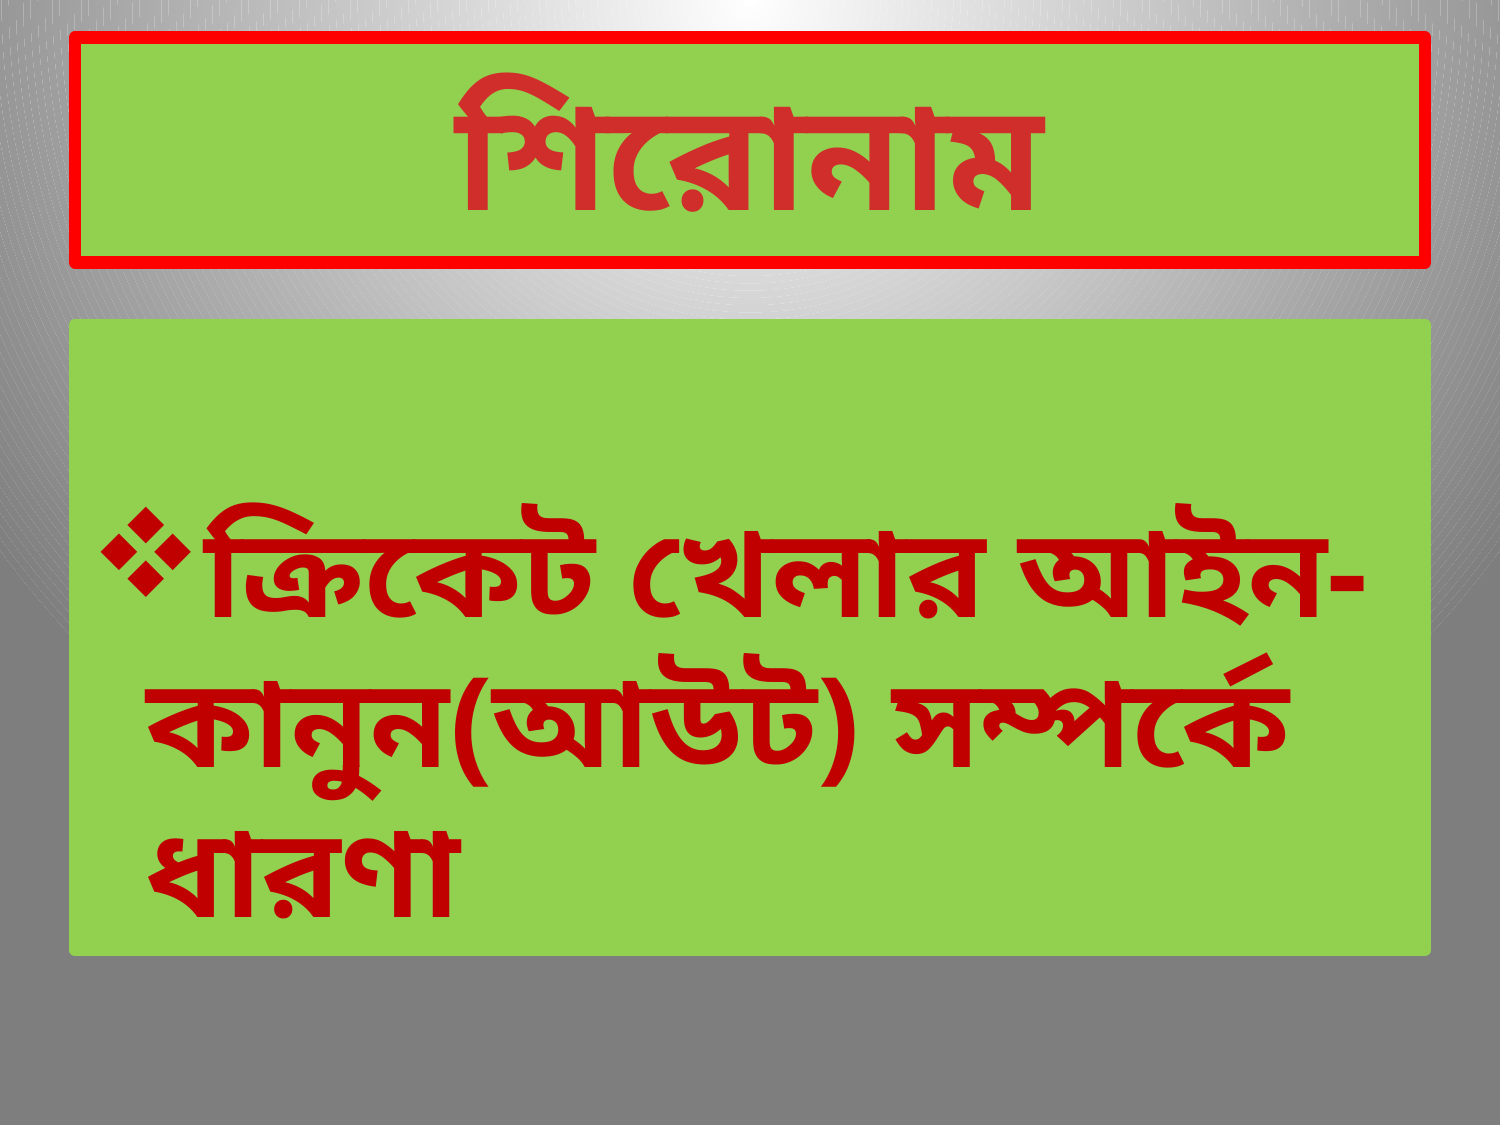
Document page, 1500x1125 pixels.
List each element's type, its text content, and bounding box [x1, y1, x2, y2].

list ক্রিকেট খেলার আইন-কানুন(আউট) সম্পর্কে ধারণা [75, 324, 1425, 950]
title শিরোনাম [75, 37, 1425, 263]
